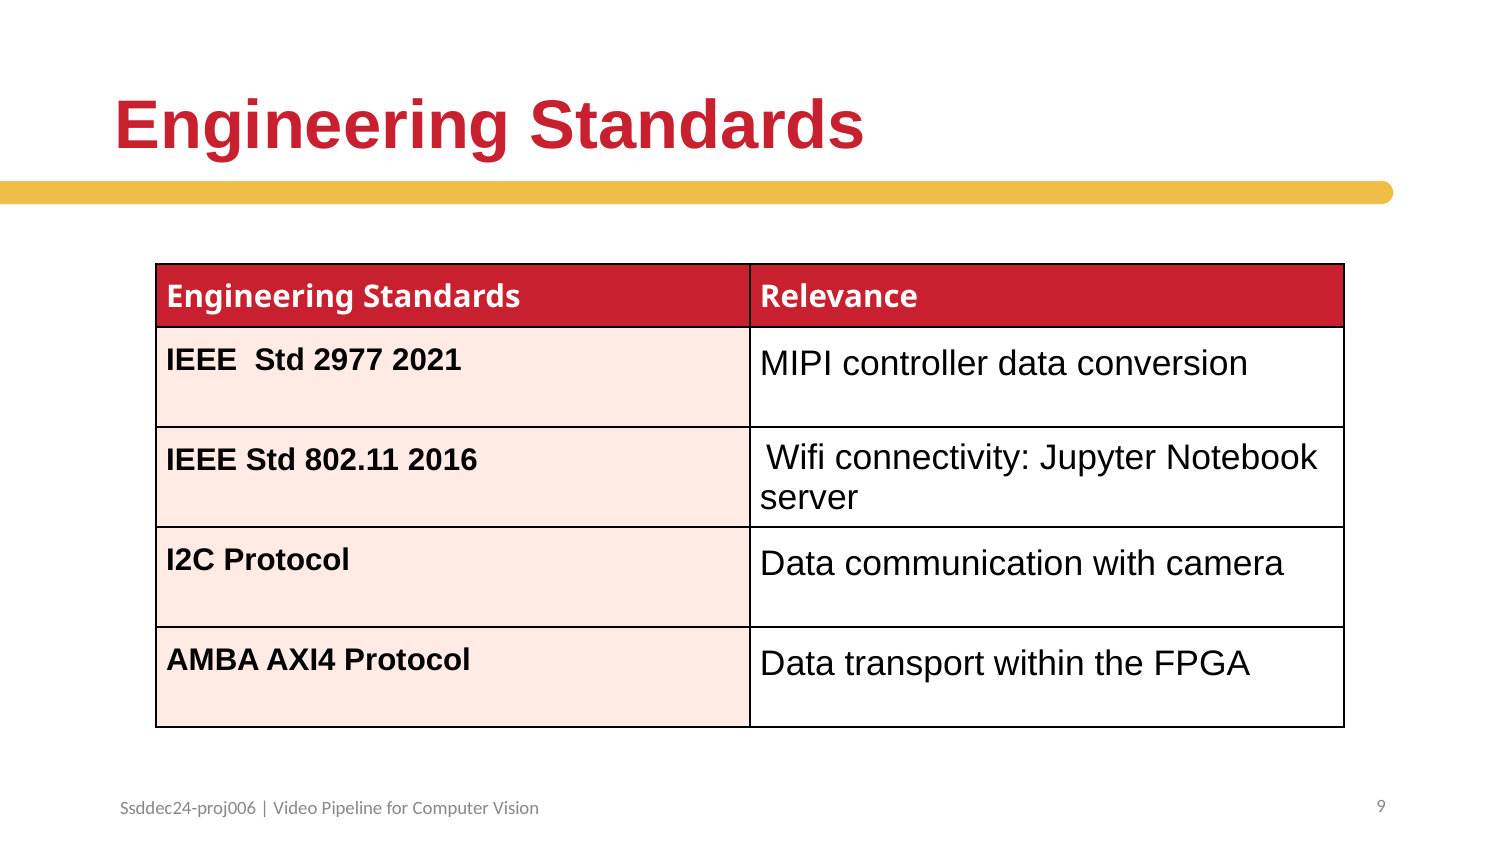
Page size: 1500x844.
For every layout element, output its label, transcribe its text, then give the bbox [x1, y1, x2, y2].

table_header Relevance [751, 265, 1343, 326]
table_cell Wifi connectivity: Jupyter Notebook server [751, 428, 1343, 526]
table_cell IEEE Std 802.11 2016 [157, 428, 749, 526]
picture [0, 0, 1500, 844]
table_cell AMBA AXI4 Protocol [157, 628, 749, 726]
table_cell MIPI controller data conversion [751, 328, 1343, 426]
table_cell I2C Protocol [157, 528, 749, 626]
slide_number ‹#› [1059, 782, 1397, 827]
table_cell IEEE Std 2977 2021 [157, 328, 749, 426]
table_cell Data communication with camera [751, 528, 1343, 626]
table_cell Data transport within the FPGA [751, 628, 1343, 726]
table_header Engineering Standards [157, 265, 749, 326]
title Engineering Standards [103, 44, 1397, 208]
